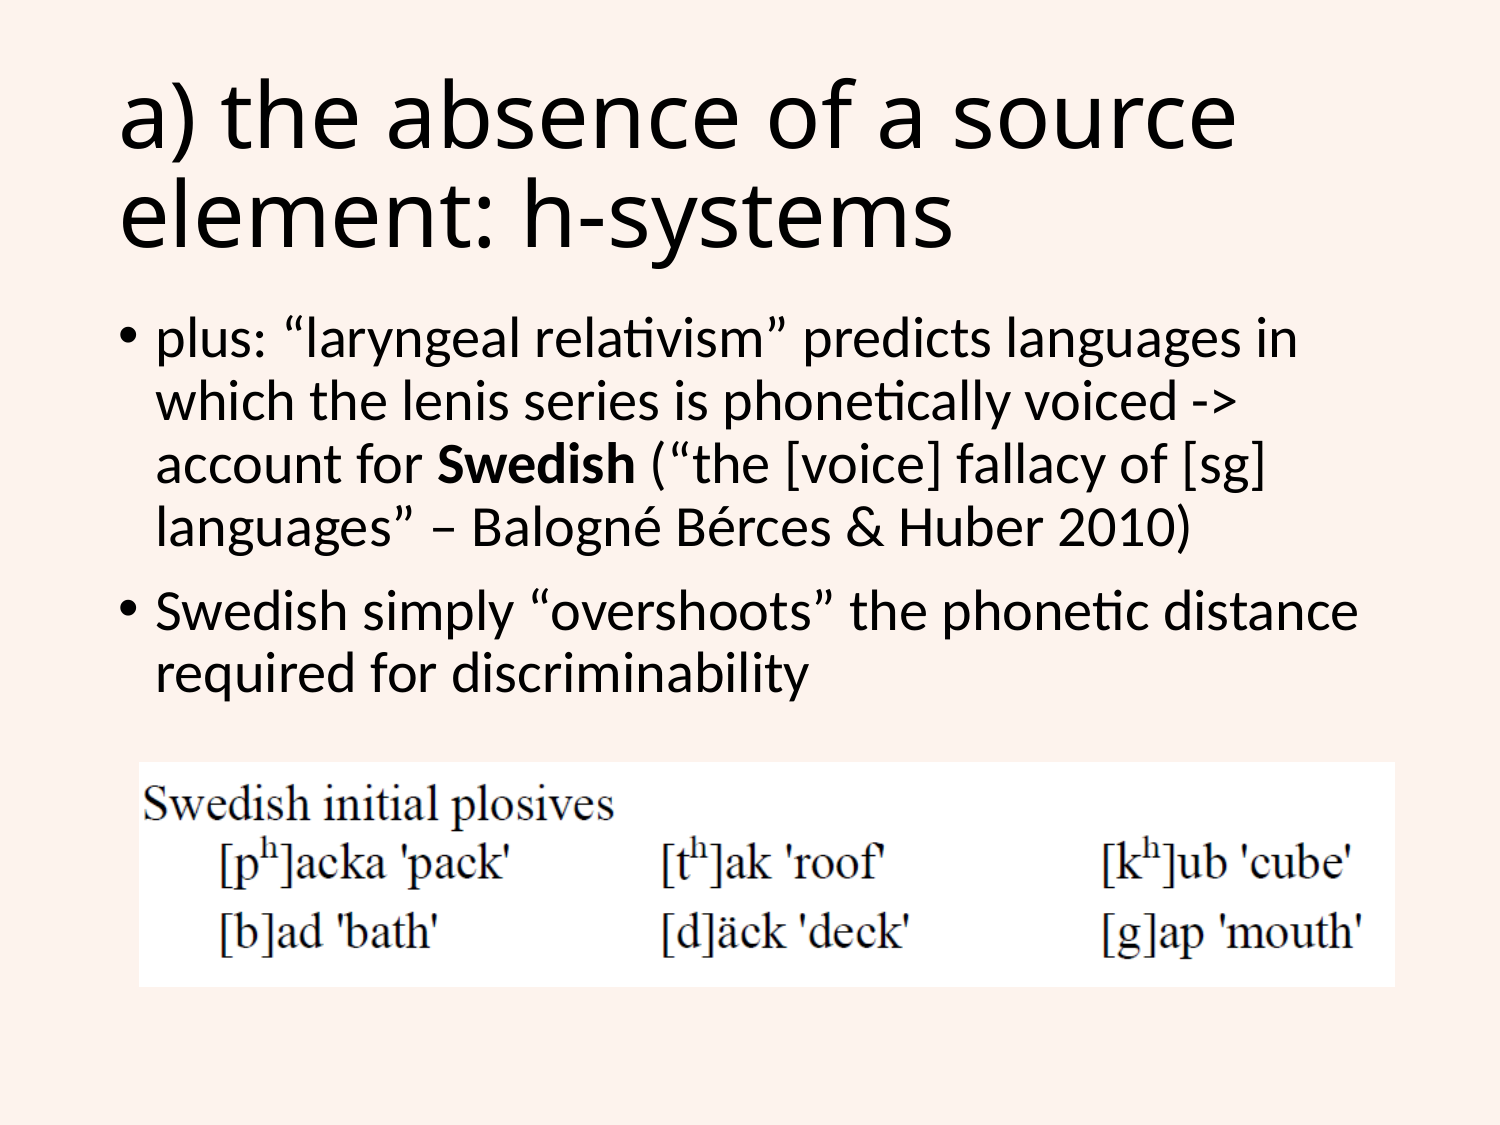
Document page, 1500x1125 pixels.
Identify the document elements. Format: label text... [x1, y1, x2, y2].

list plus: “laryngeal relativism” predicts languages in which the lenis series is phonetically voiced -> account for Swedish (“the [voice] fallacy of [sg] languages” – Balogné Bérces & Huber 2010) Swedish simply “overshoots” the phonetic distance required for discriminability [103, 299, 1397, 1014]
title a) the absence of a source element: h-systems [103, 59, 1397, 278]
picture [139, 763, 1397, 989]
